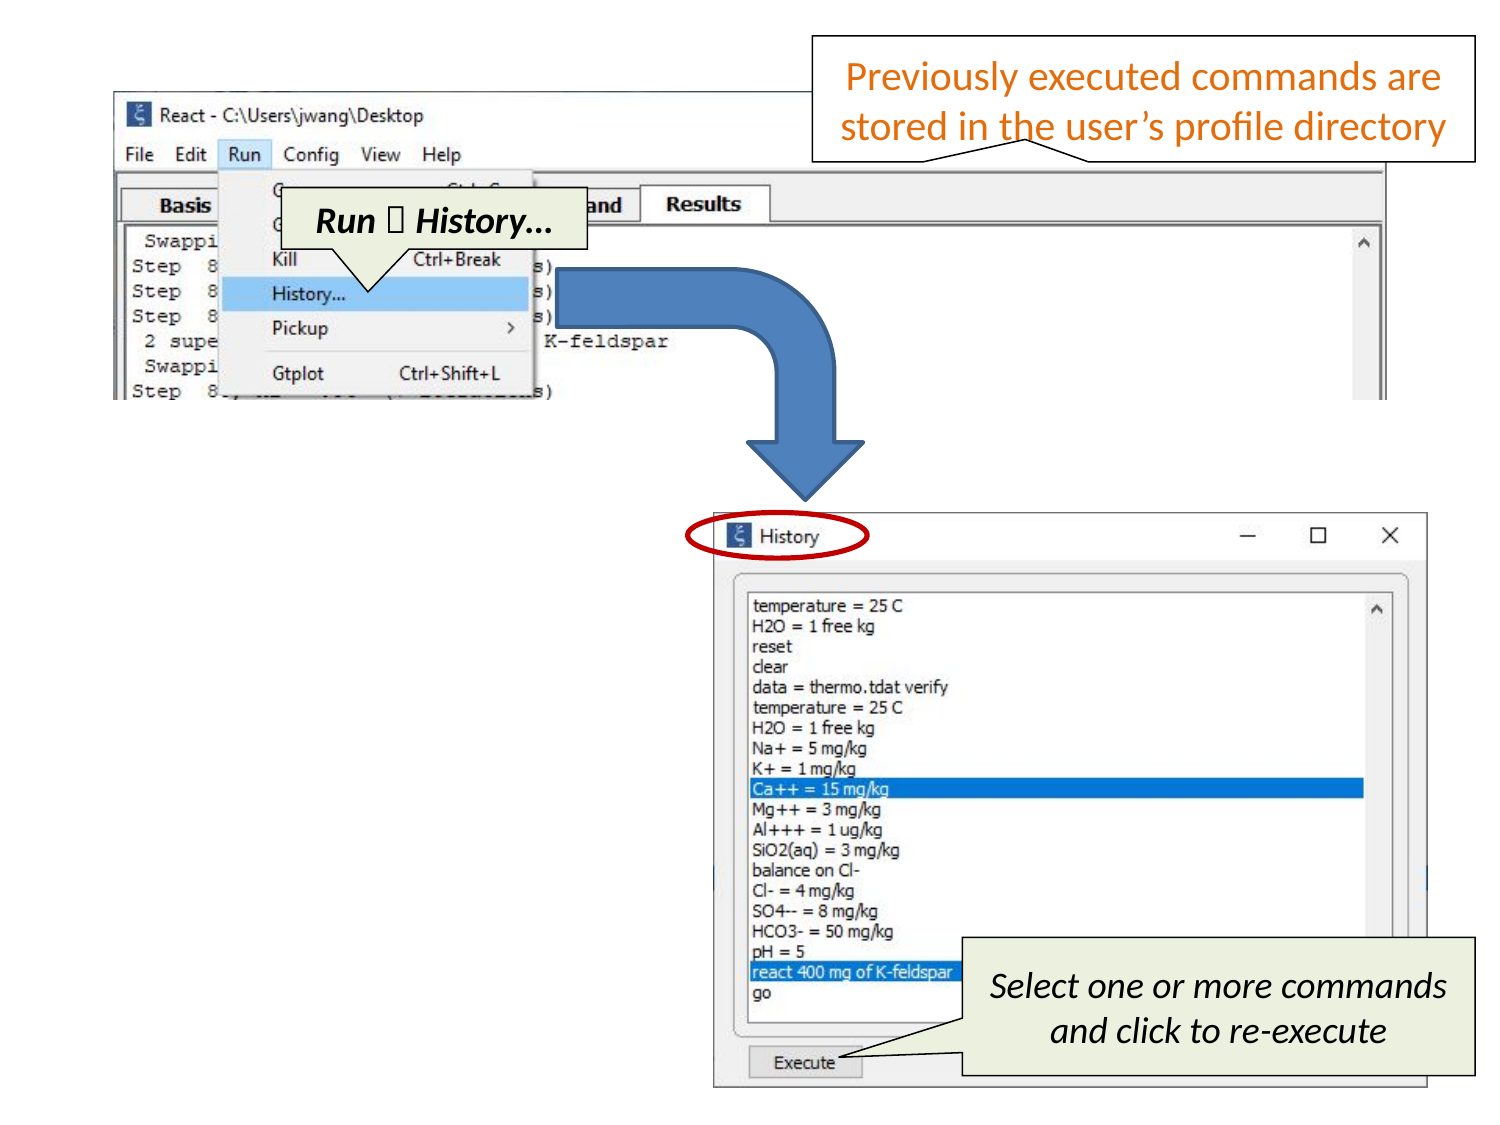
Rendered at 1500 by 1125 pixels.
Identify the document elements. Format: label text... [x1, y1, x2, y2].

text_box [745, 409, 866, 503]
picture [712, 512, 1428, 1088]
picture [112, 91, 1387, 401]
text_box Select one or more commands and click to re-execute [1433, 937, 1476, 1076]
text_box [685, 518, 707, 552]
text_box Previously executed commands are stored in the user’s profile directory [812, 35, 1476, 162]
